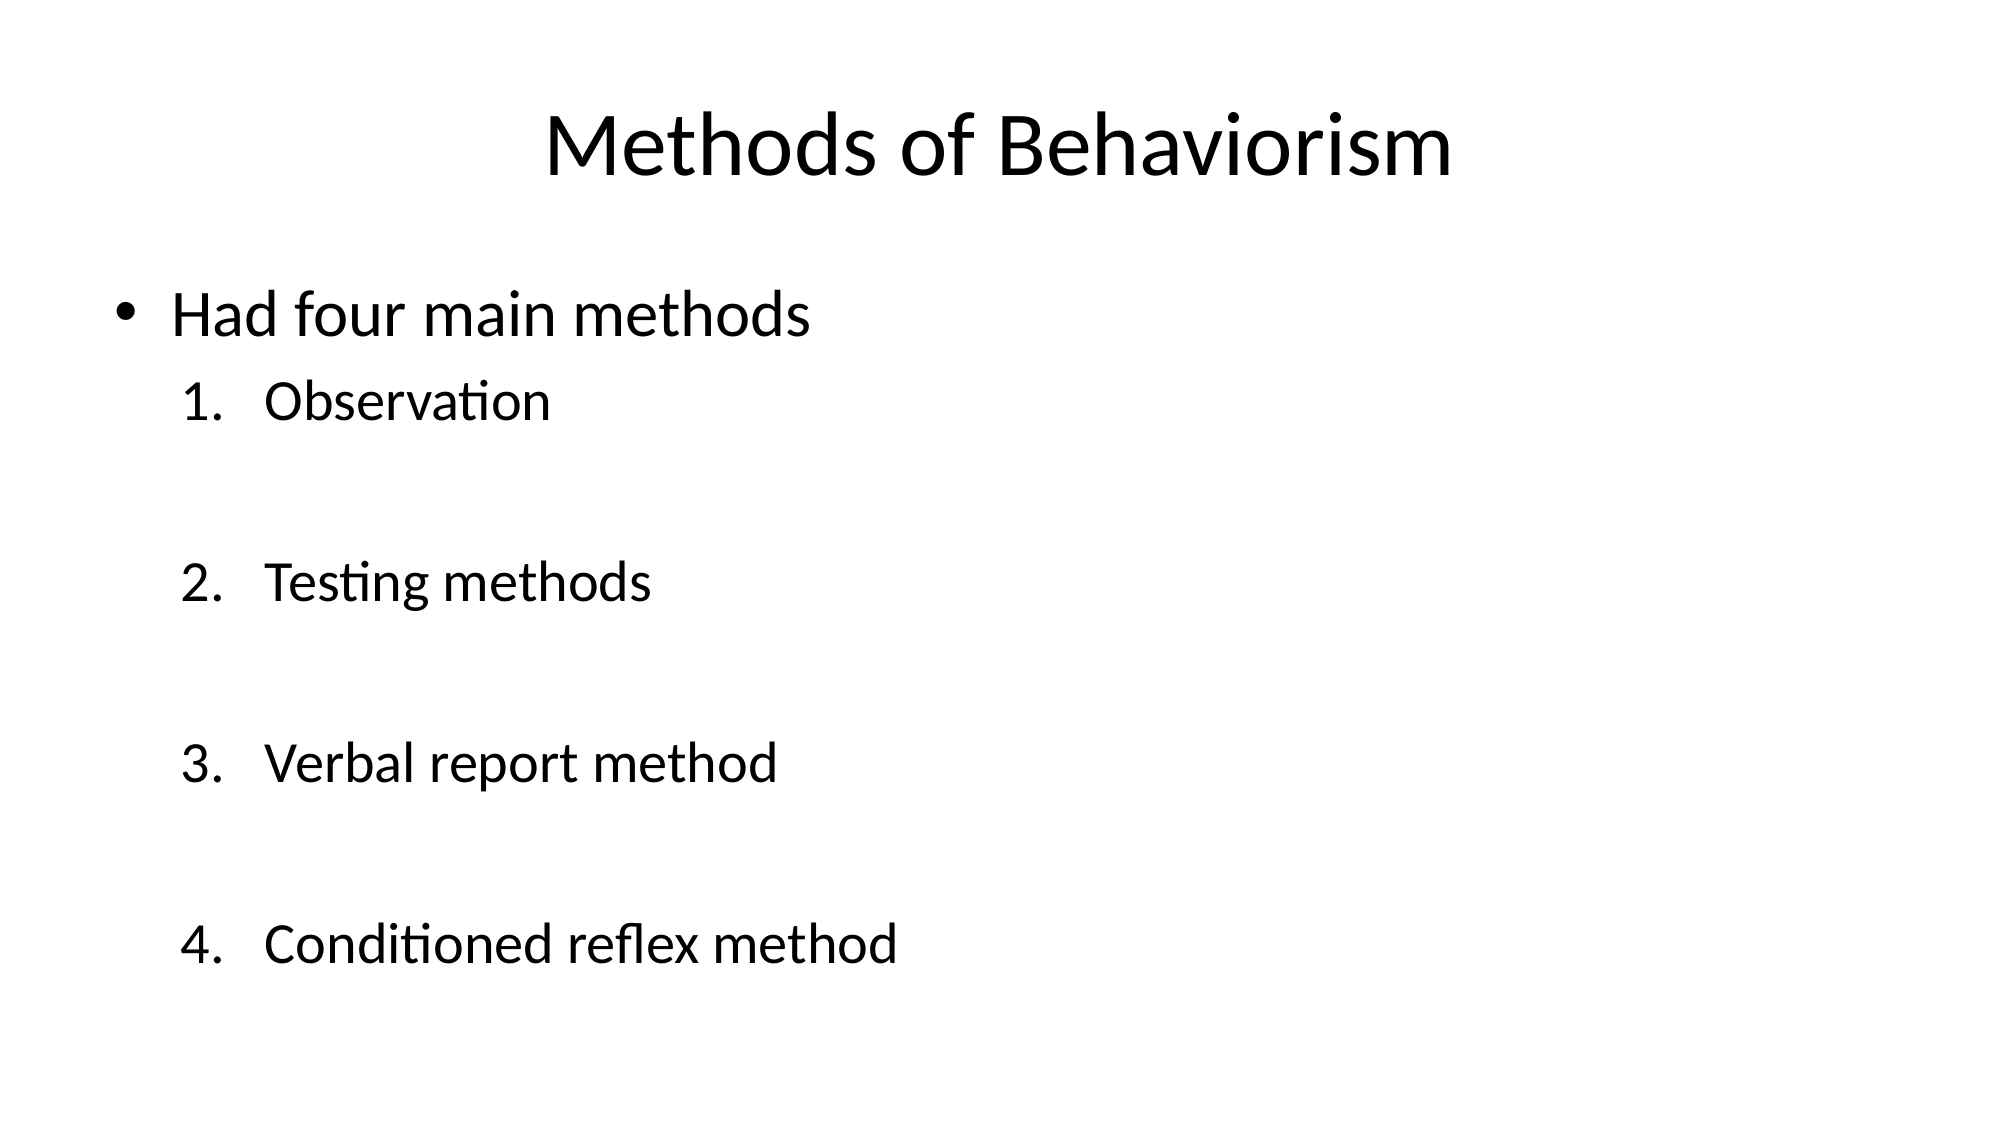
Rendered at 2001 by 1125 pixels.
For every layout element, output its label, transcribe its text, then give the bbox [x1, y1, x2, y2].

list Had four main methods Observation Testing methods Verbal report method Conditioned reflex method [99, 262, 1900, 1005]
title Methods of Behaviorism [99, 45, 1900, 233]
